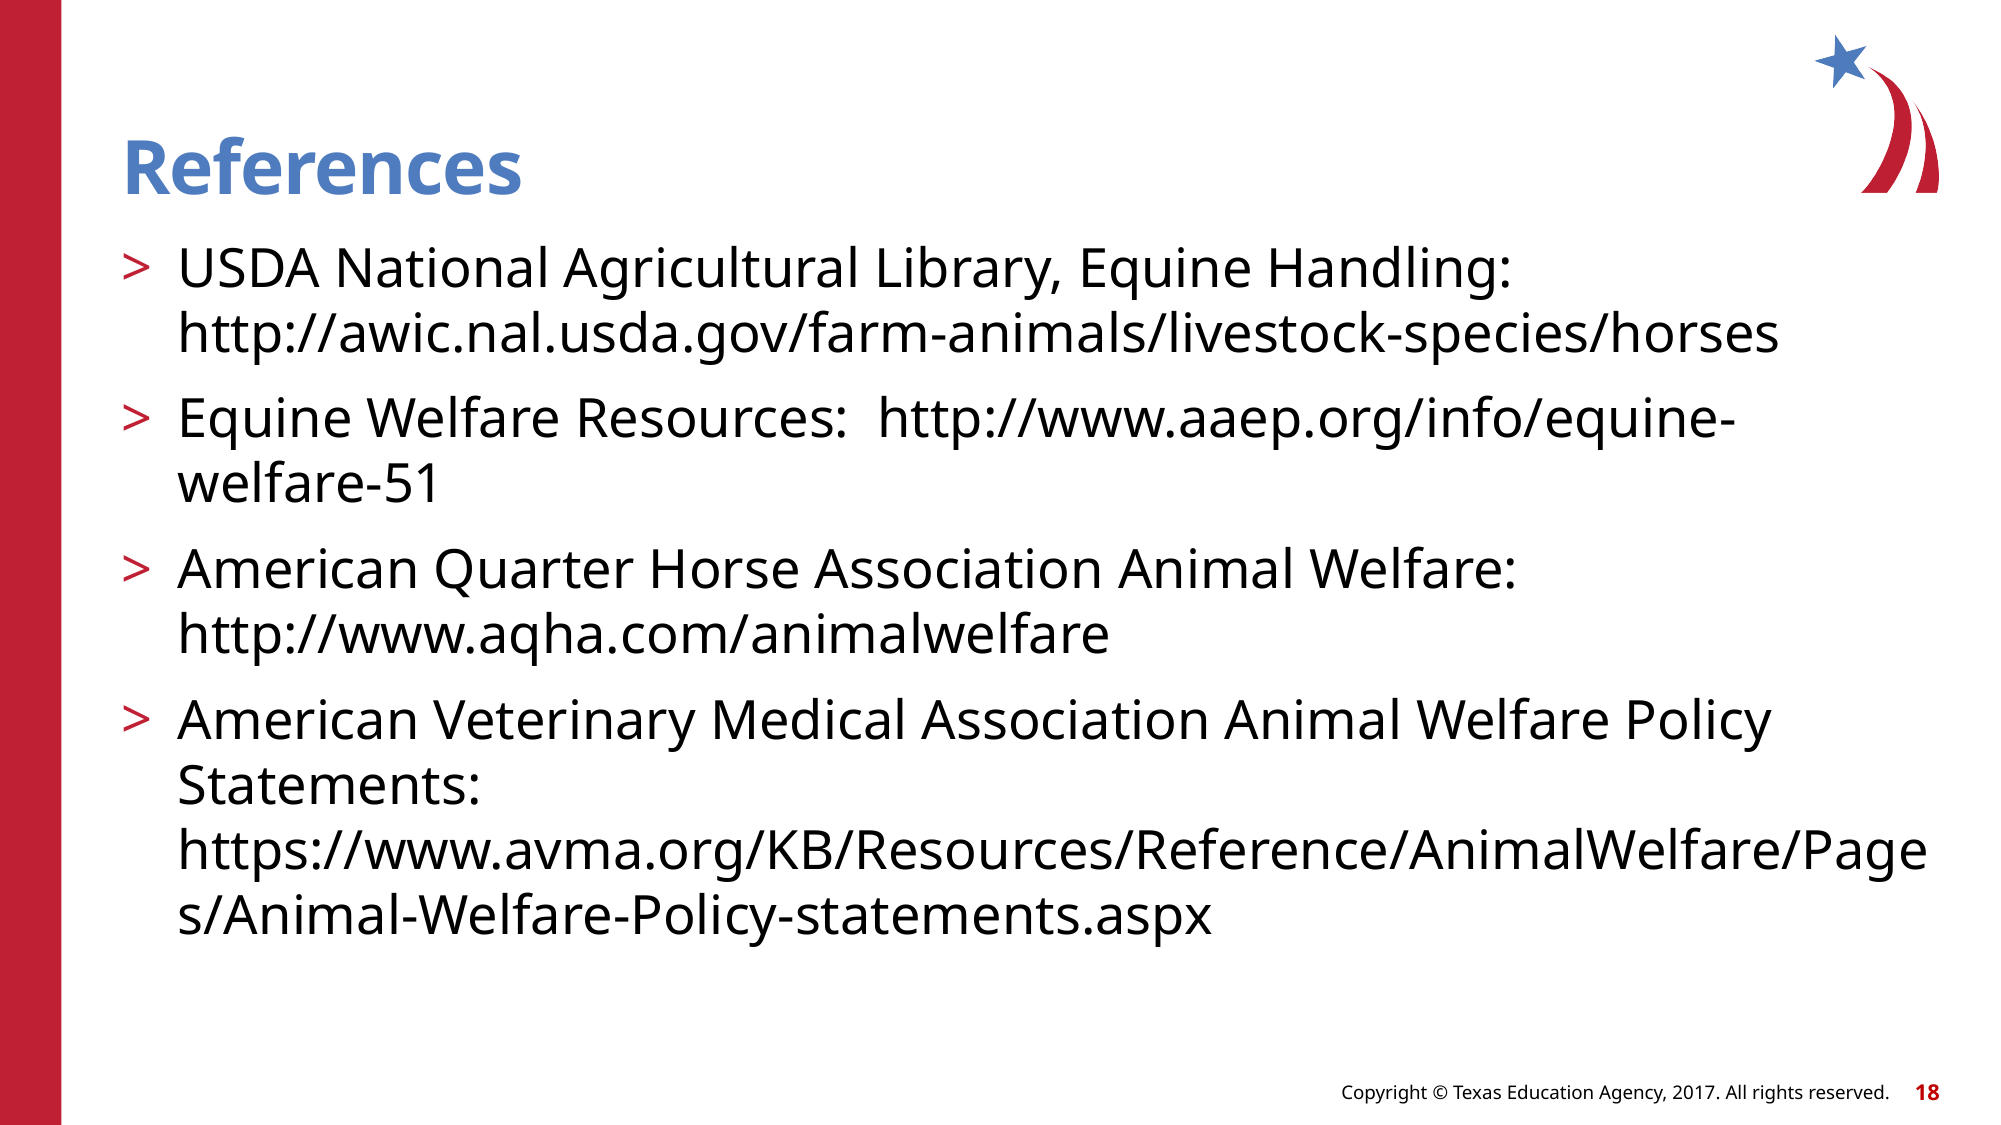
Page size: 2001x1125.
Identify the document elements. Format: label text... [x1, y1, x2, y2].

title References [121, 66, 1772, 211]
list USDA National Agricultural Library, Equine Handling: http://awic.nal.usda.gov/farm-animals/livestock-species/horses Equine Welfare Resources: http://www.aaep.org/info/equine-welfare-51 American Quarter Horse Association Animal Welfare: http://www.aqha.com/animalwelfare American Veterinary Medical Association Animal Welfare Policy Statements: https://www.avma.org/KB/Resources/Reference/AnimalWelfare/Pages/Animal-Welfare-Policy-statements.aspx [121, 233, 1936, 1010]
picture [1814, 34, 1939, 193]
